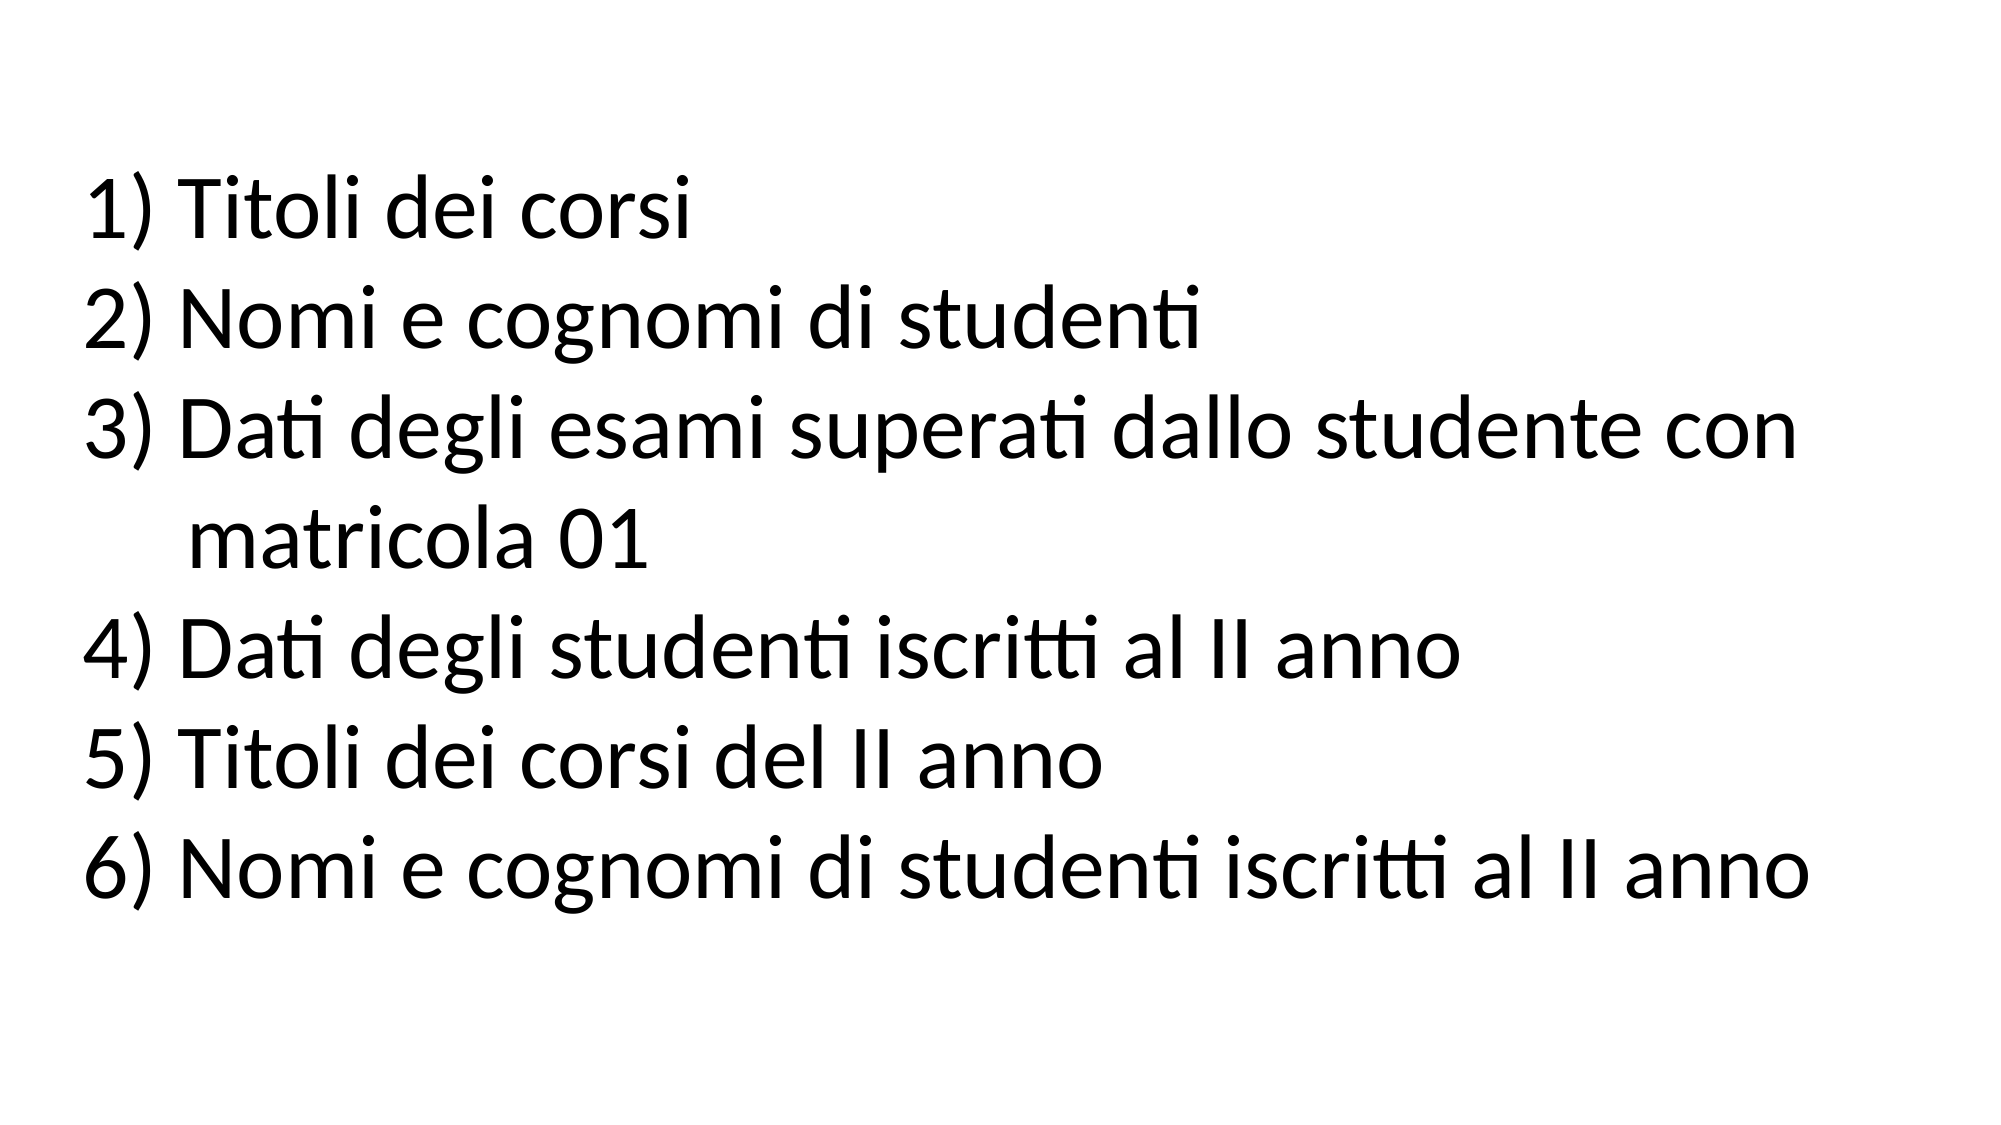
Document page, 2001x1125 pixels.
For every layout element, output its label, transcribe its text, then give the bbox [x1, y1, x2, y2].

text_box Titoli dei corsi Nomi e cognomi di studenti Dati degli esami superati dallo studente con matricola 01 Dati degli studenti iscritti al II anno Titoli dei corsi del II anno Nomi e cognomi di studenti iscritti al II anno [68, 139, 1838, 1125]
